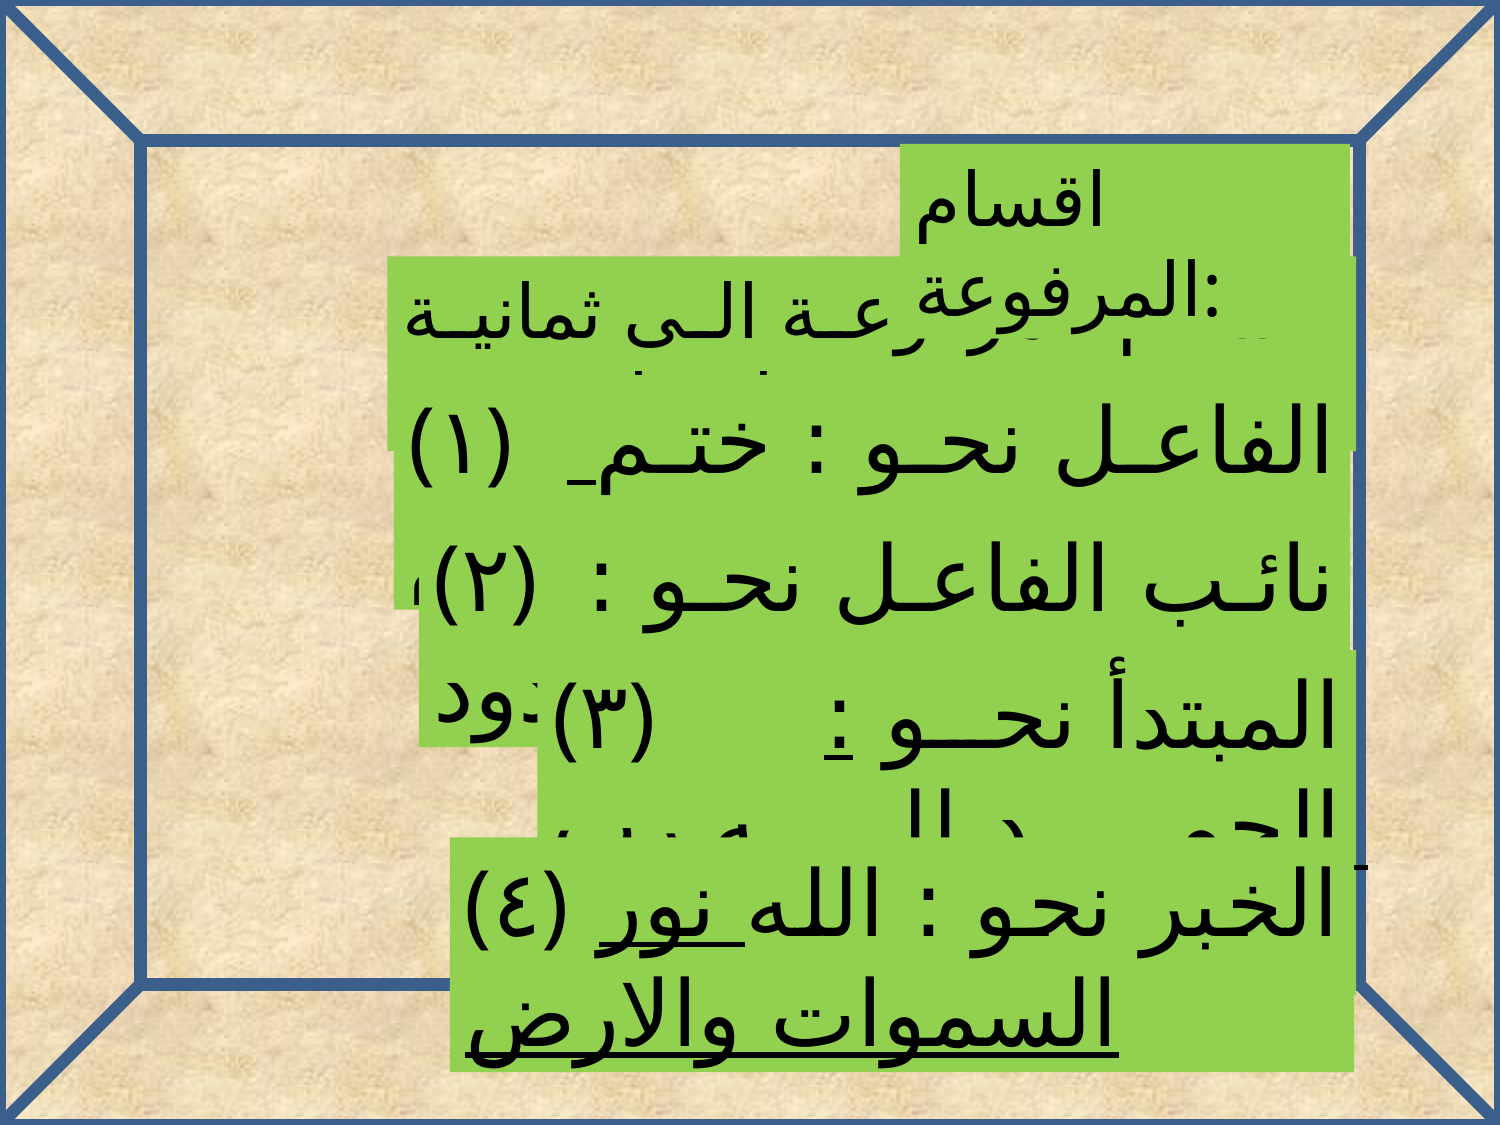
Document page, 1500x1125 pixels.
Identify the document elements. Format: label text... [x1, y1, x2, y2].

text_box (٢) نائب الفاعل نحو : قتل اصحاب الاخدود [418, 512, 1350, 748]
text_box (٤) الخبر نحو : الله نور السموات والارض [449, 837, 1355, 1073]
text_box اقسام المرفوعة: [899, 143, 1350, 339]
text_box [0, 0, 1500, 1125]
text_box اقسام المرفوعة الى ثمانية اقسام وهى [387, 256, 1357, 452]
text_box (١) الفاعل نحو : ختم الله على قلوبهم [393, 374, 1351, 610]
text_box (٣) المبتدأ نحو : الحمد لله رب العلمين [537, 649, 1357, 995]
